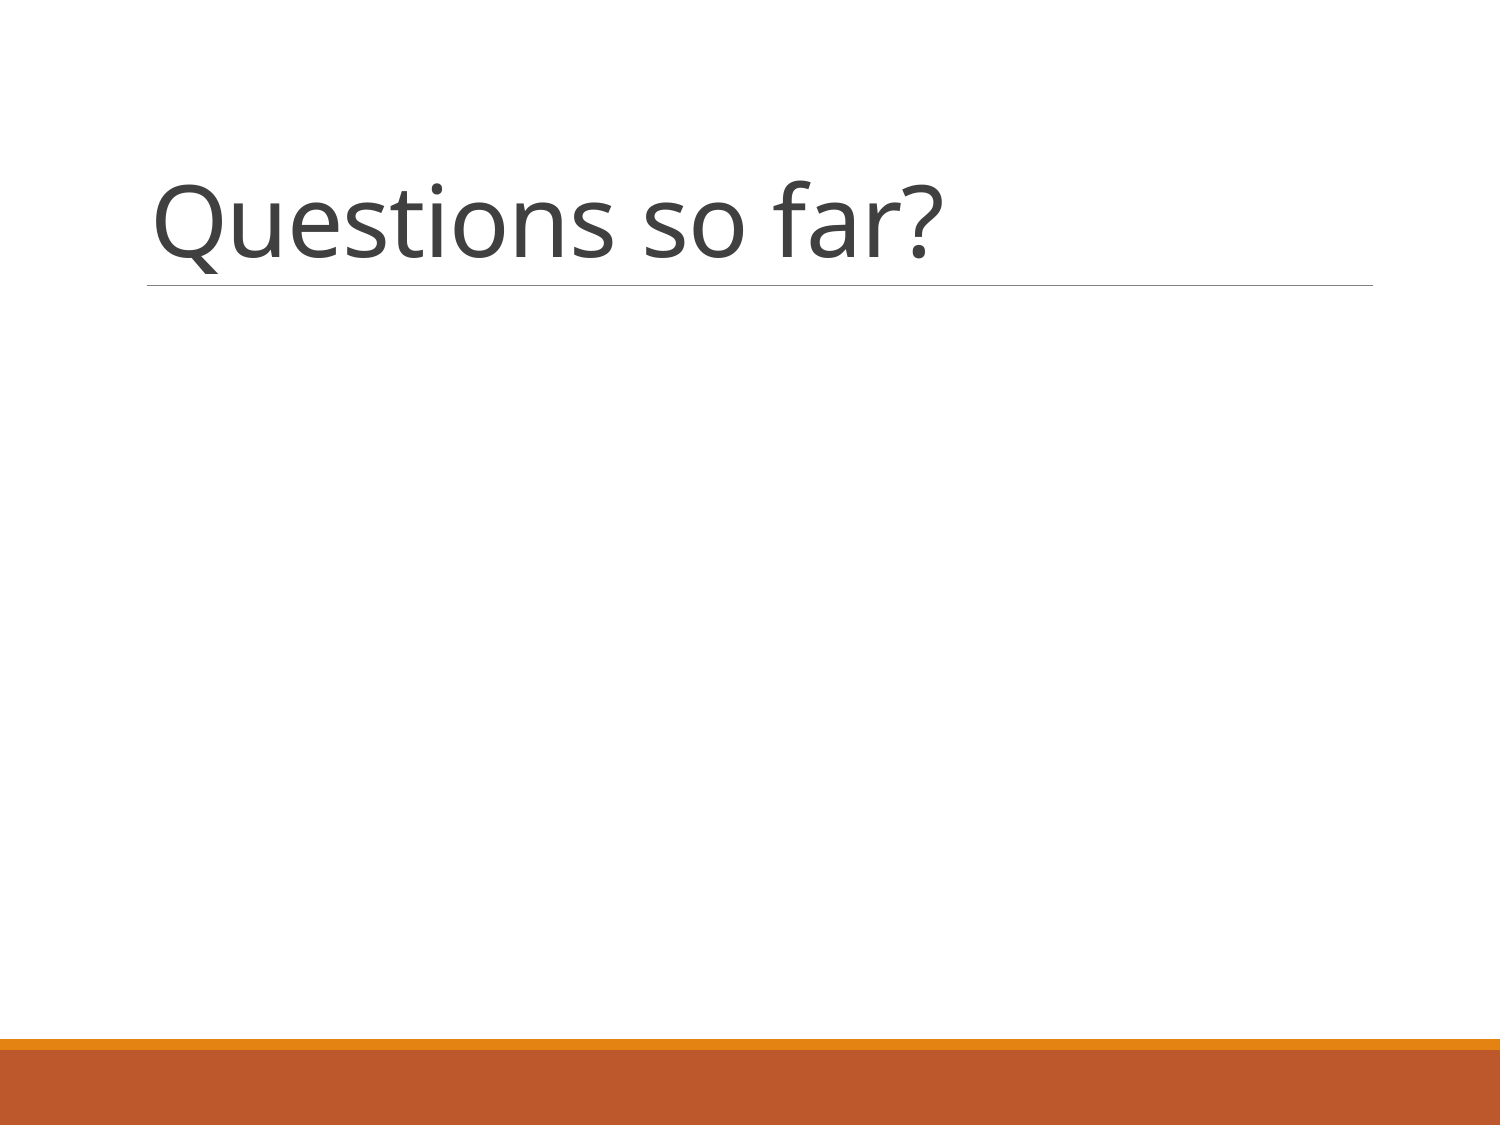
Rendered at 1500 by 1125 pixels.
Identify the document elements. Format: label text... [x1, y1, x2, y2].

title Questions so far? [135, 47, 1373, 285]
